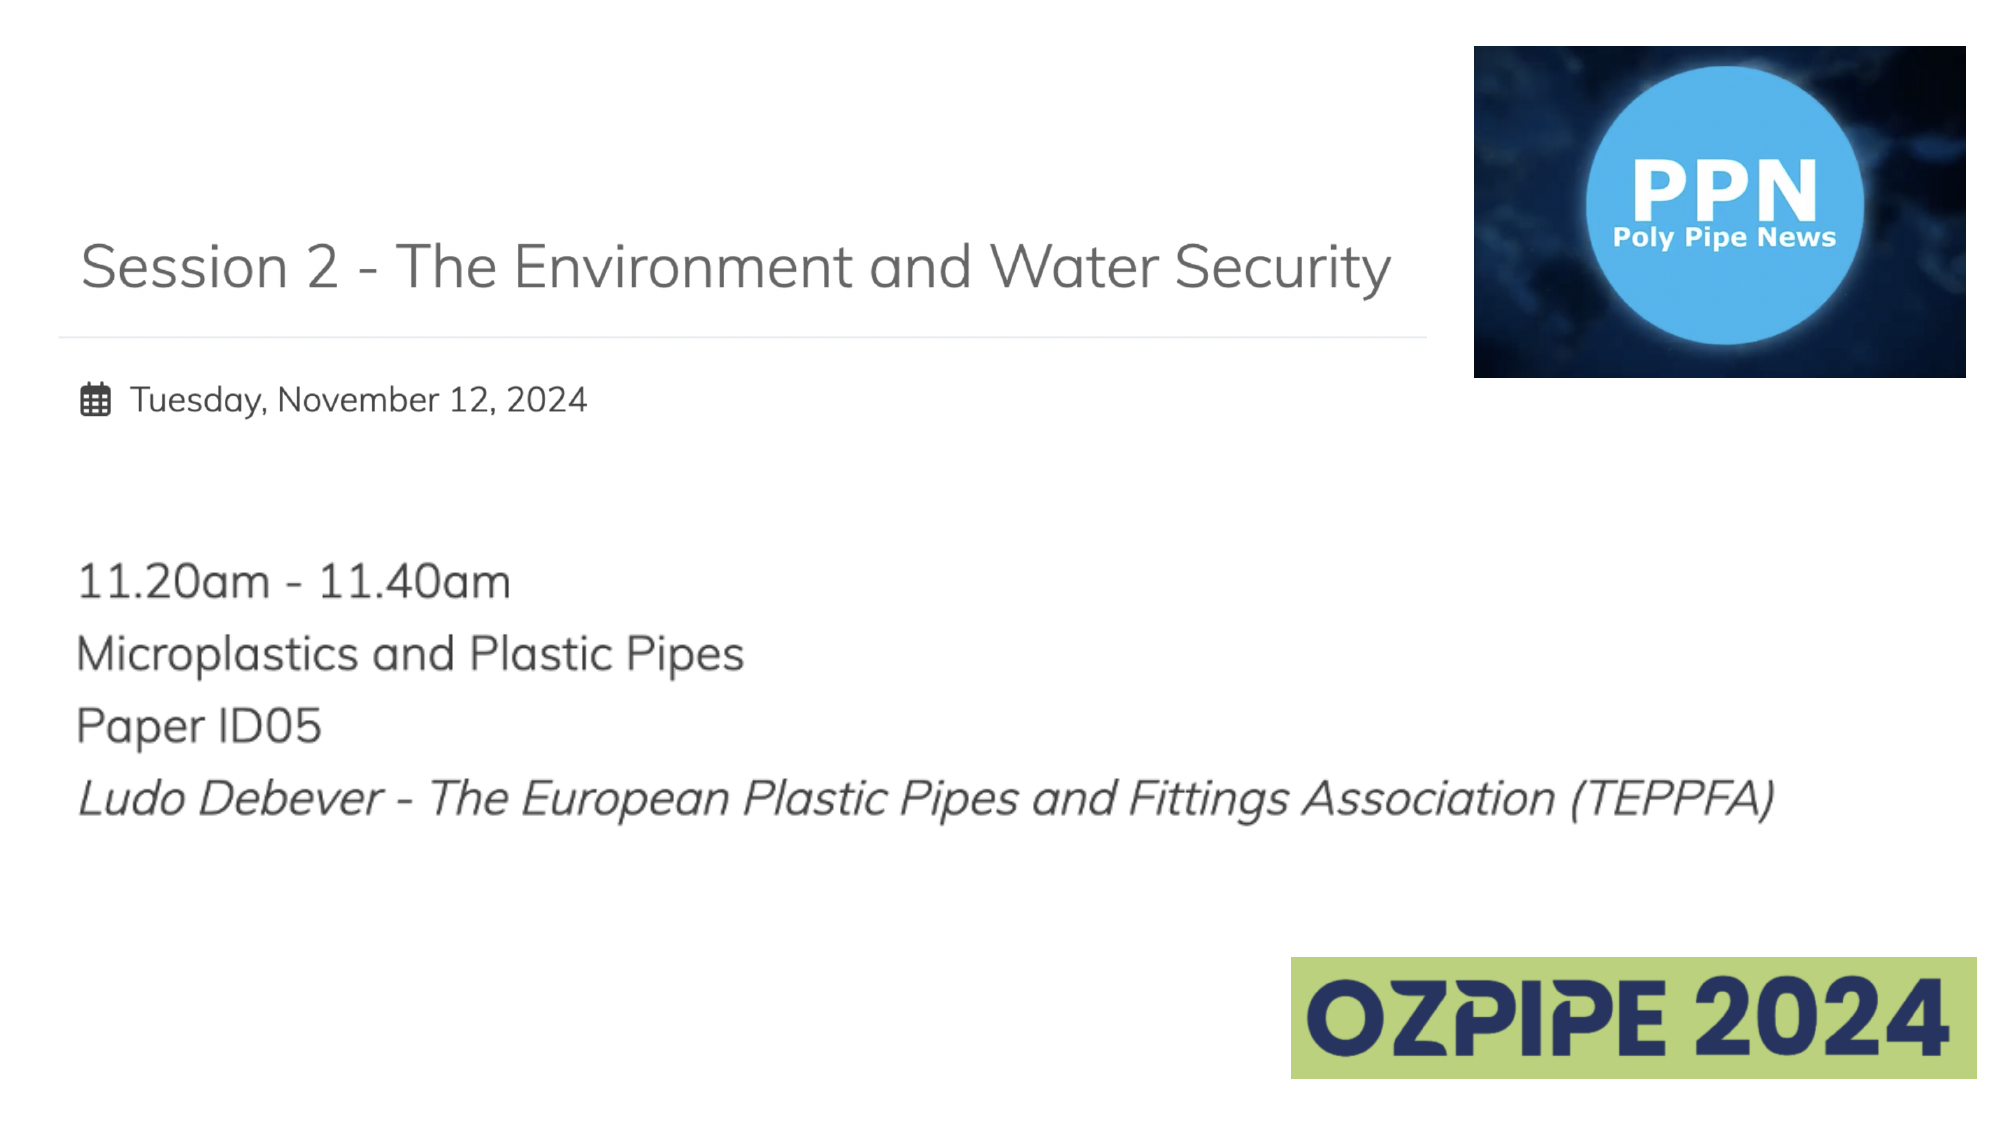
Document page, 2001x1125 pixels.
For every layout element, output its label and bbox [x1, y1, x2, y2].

picture [0, 508, 1843, 888]
picture [1474, 46, 1966, 378]
picture [56, 211, 1427, 427]
picture [1291, 957, 1977, 1079]
